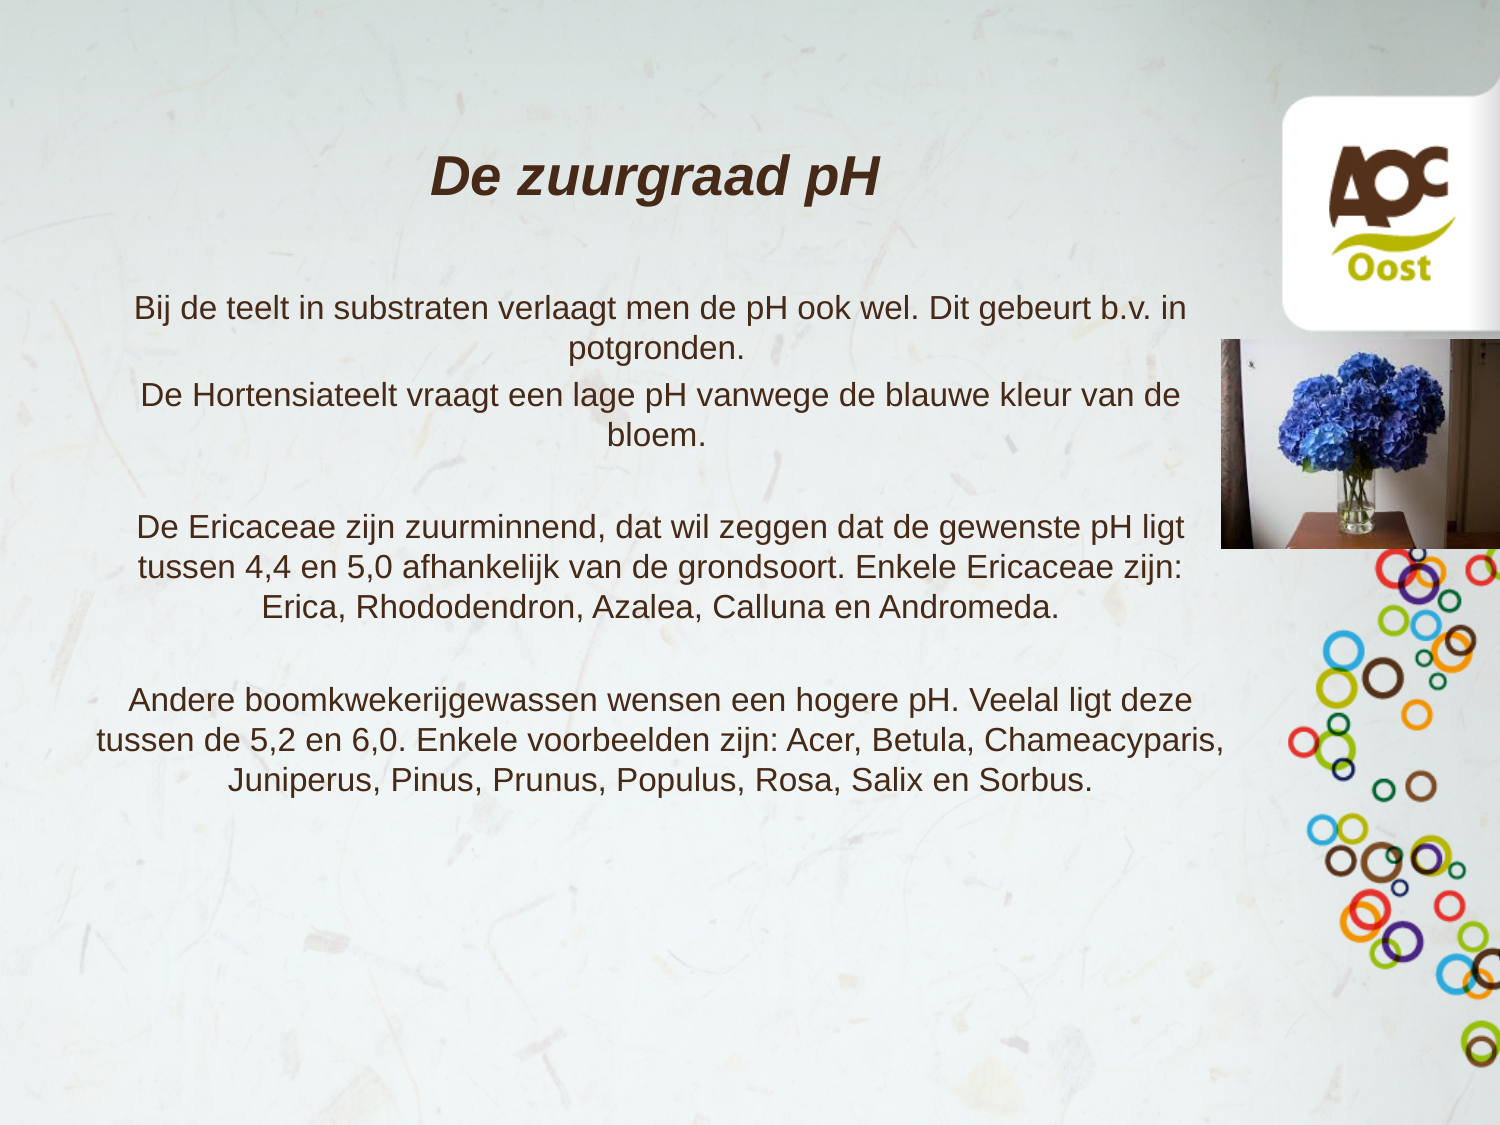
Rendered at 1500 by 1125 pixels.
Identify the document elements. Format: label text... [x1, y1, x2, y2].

title De zuurgraad pH [112, 101, 1199, 244]
picture [0, 0, 1500, 1125]
subtitle Bij de teelt in substraten verlaagt men de pH ook wel. Dit gebeurt b.v. in potgronden. De Hortensiateelt vraagt een lage pH vanwege de blauwe kleur van de bloem. De Ericaceae zijn zuurminnend, dat wil zeggen dat de gewenste pH ligt tussen 4,4 en 5,0 afhankelijk van de grondsoort. Enkele Ericaceae zijn: Erica, Rhododendron, Azalea, Calluna en Andromeda. Andere boomkwekerijgewassen wensen een hogere pH. Veelal ligt deze tussen de 5,2 en 6,0. Enkele voorbeelden zijn: Acer, Betula, Chameacyparis, Juniperus, Pinus, Prunus, Populus, Rosa, Salix en Sorbus. [76, 278, 1247, 905]
